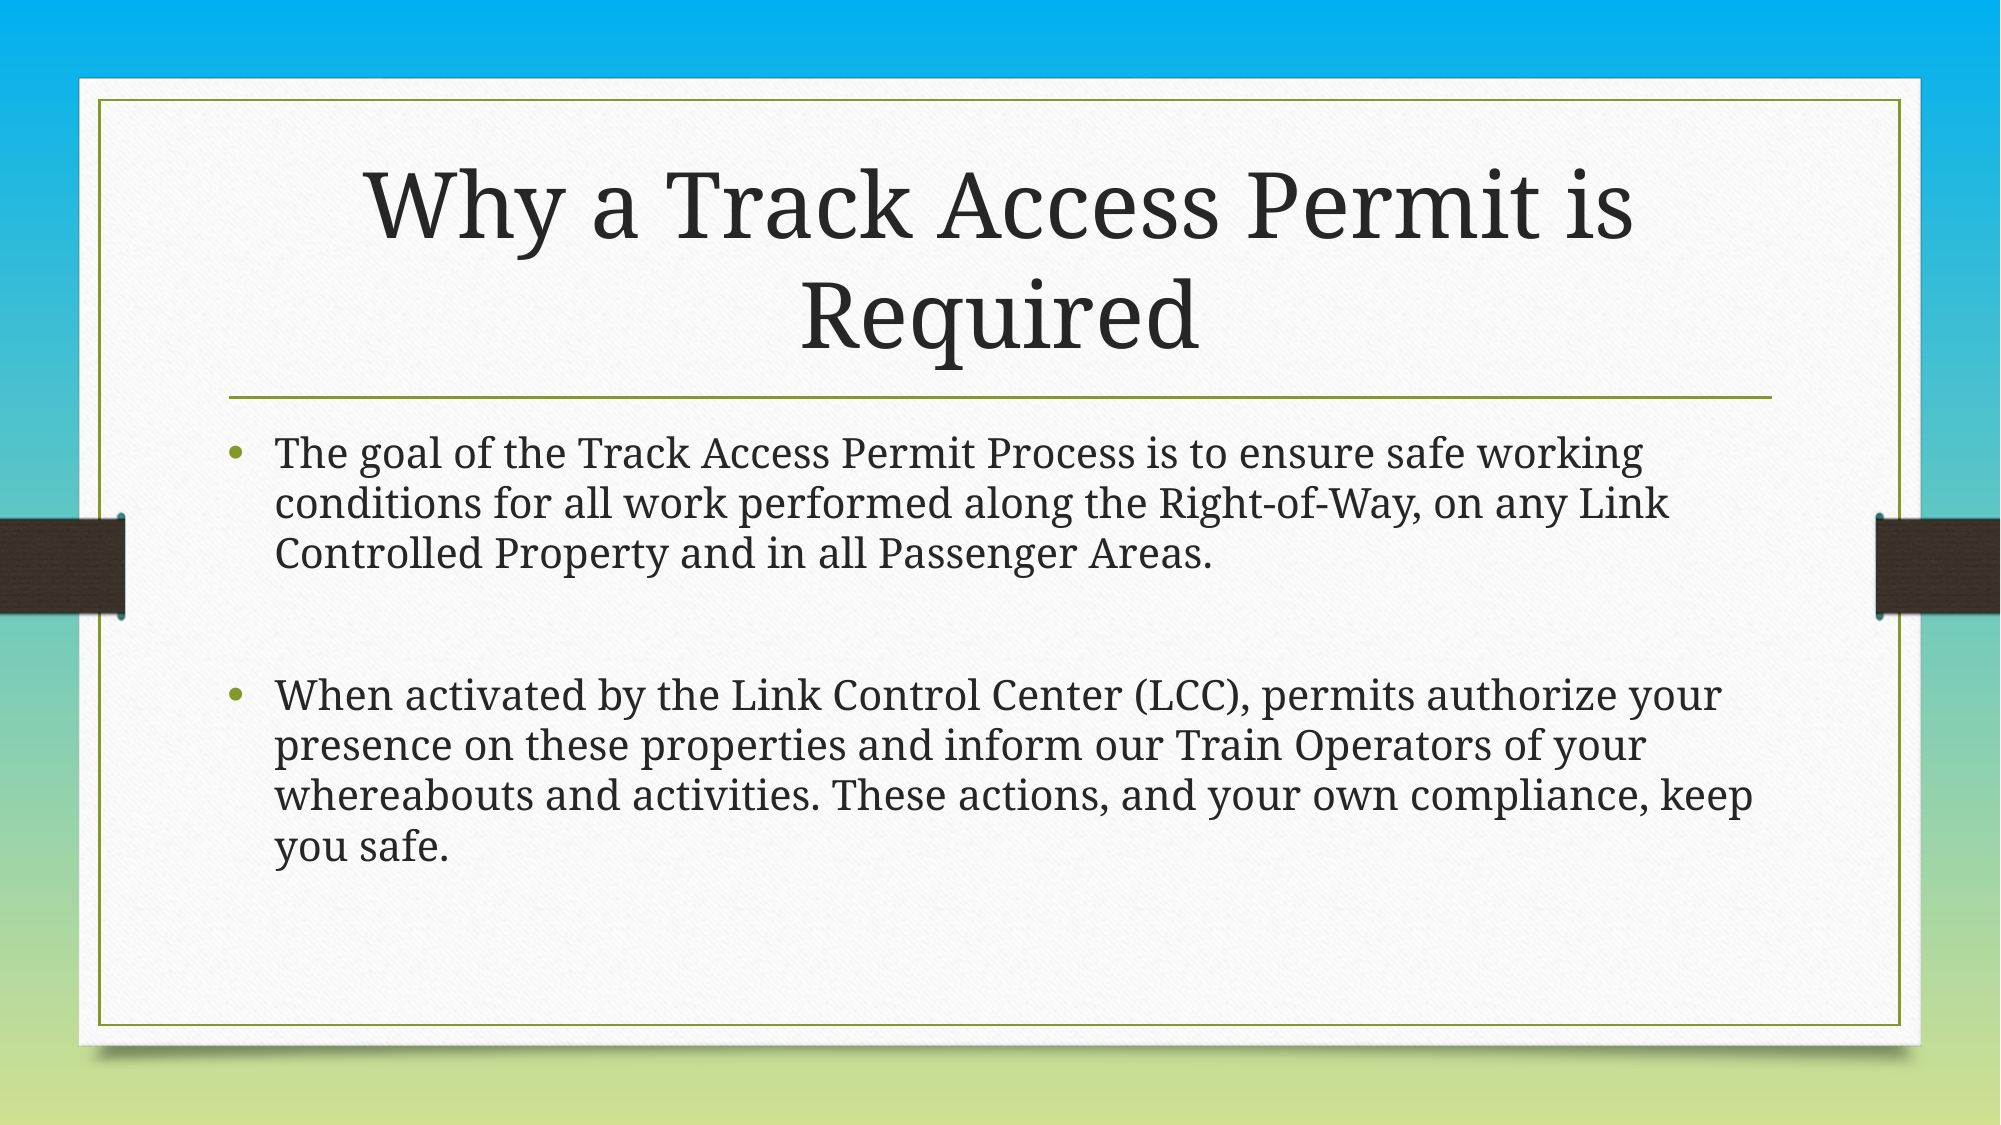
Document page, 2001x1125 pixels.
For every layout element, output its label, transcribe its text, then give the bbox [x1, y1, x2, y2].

list The goal of the Track Access Permit Process is to ensure safe working conditions for all work performed along the Right-of-Way, on any Link Controlled Property and in all Passenger Areas. When activated by the Link Control Center (LCC), permits authorize your presence on these properties and inform our Train Operators of your whereabouts and activities. These actions, and your own compliance, keep you safe. [212, 419, 1788, 964]
title Why a Track Access Permit is Required [165, 148, 1835, 366]
picture [0, 78, 2001, 1125]
